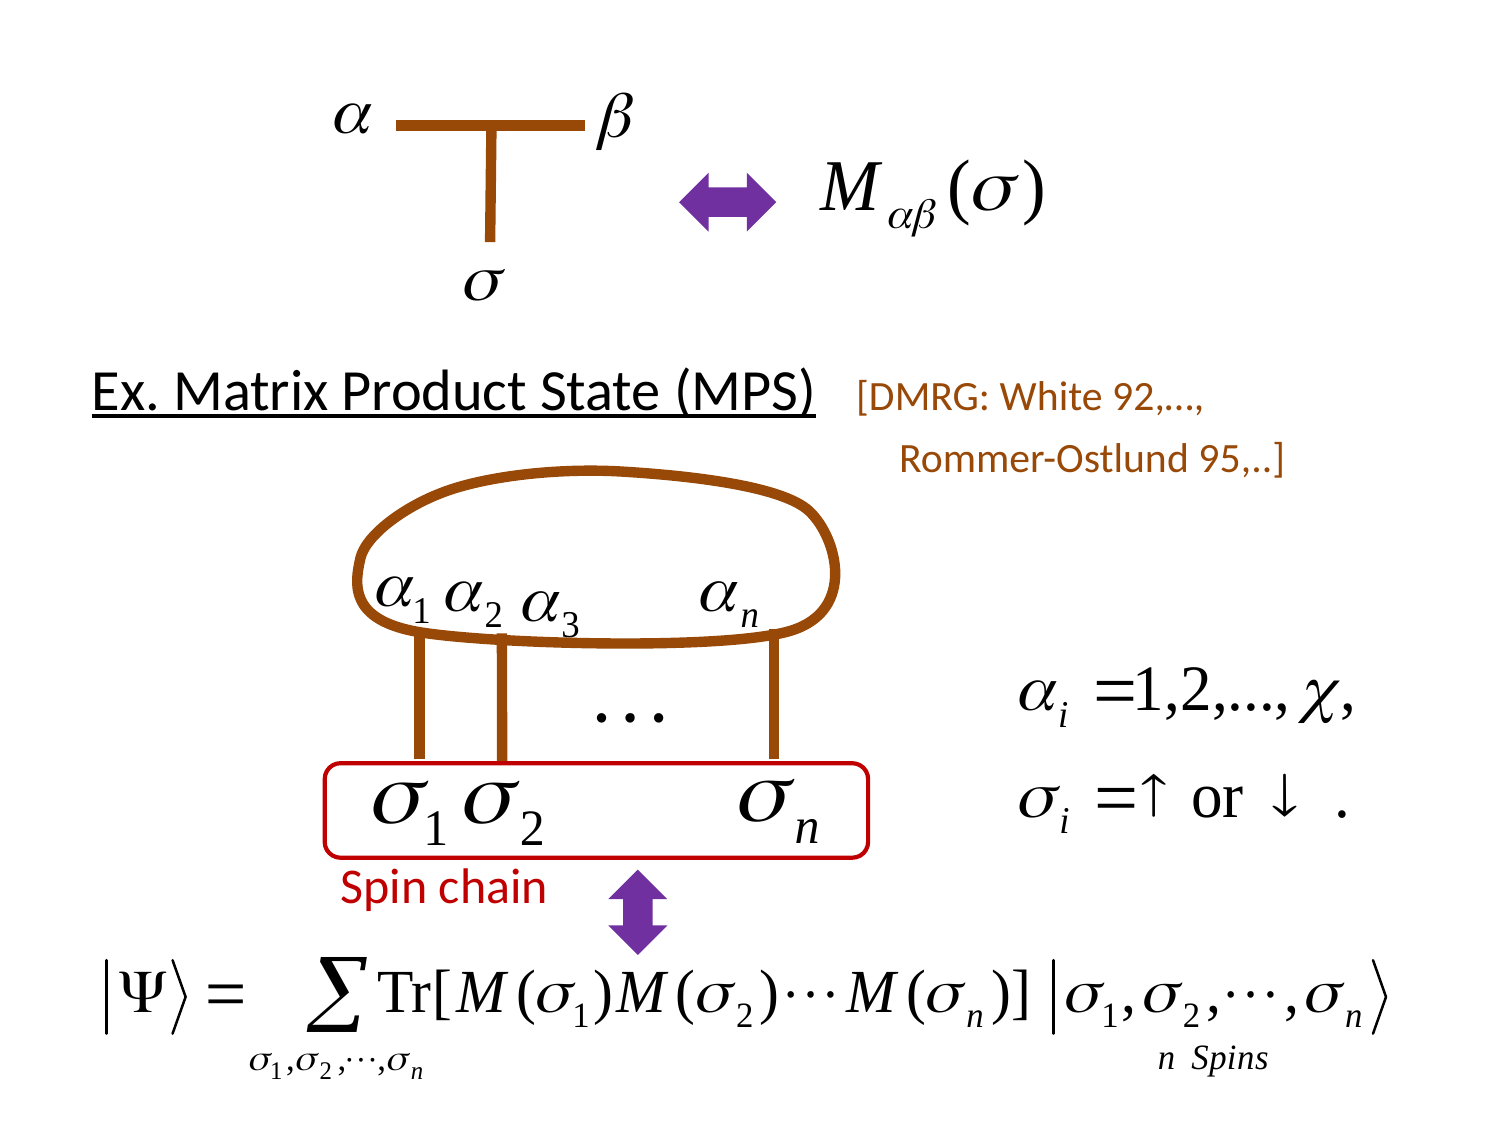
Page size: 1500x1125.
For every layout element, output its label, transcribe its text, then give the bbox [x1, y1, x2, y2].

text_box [454, 256, 518, 317]
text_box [808, 136, 1058, 253]
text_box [434, 546, 515, 639]
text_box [366, 541, 441, 634]
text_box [584, 77, 648, 165]
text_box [725, 733, 834, 866]
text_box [94, 904, 1401, 1095]
text_box [355, 550, 361, 605]
list Ex. Matrix Product State (MPS) [DMRG: White 92,…, Rommer-Ostlund 95,..] [76, 66, 1461, 1005]
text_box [690, 546, 771, 645]
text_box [584, 699, 686, 745]
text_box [324, 89, 388, 150]
text_box [677, 170, 779, 234]
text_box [512, 556, 592, 655]
text_box [563, 761, 720, 860]
text_box [322, 761, 355, 851]
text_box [451, 735, 559, 861]
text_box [360, 735, 450, 861]
text_box [606, 867, 670, 903]
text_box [1009, 644, 1368, 851]
text_box [366, 468, 838, 646]
text_box Spin chain [325, 845, 564, 903]
text_box [838, 761, 871, 860]
